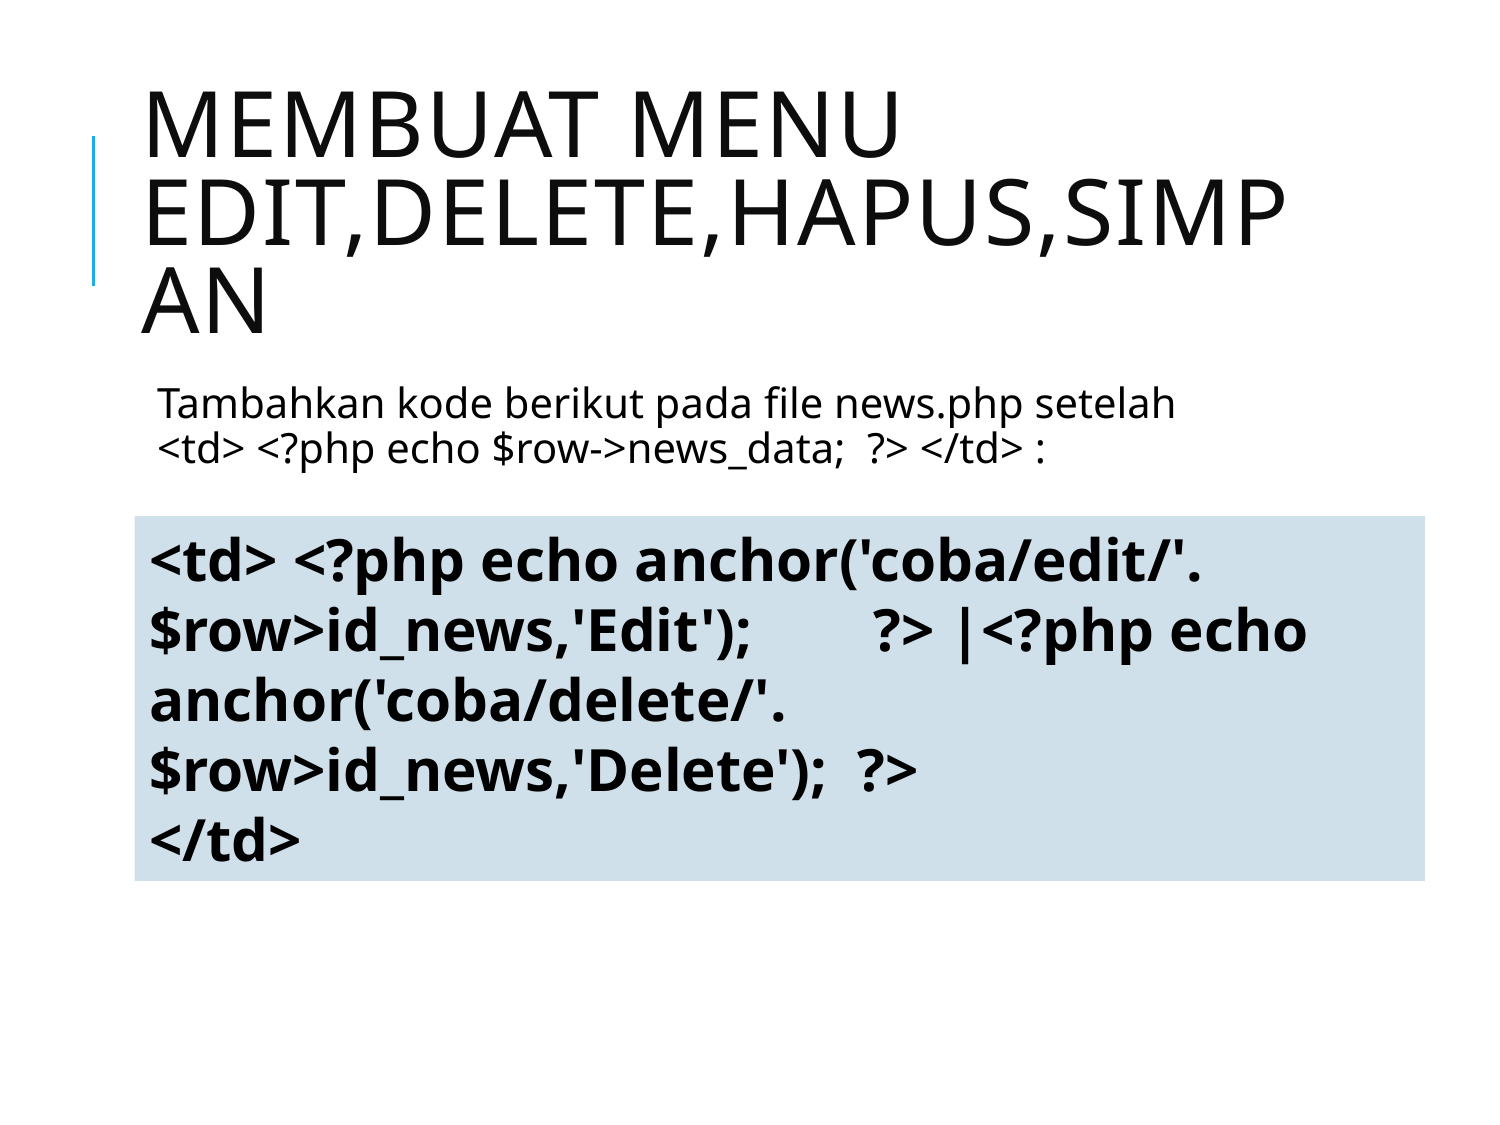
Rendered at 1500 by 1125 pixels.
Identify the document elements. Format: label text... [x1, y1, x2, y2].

list Tambahkan kode berikut pada file news.php setelah <td> <?php echo $row->news_data; ?> </td> : [134, 375, 1251, 495]
title Membuat menu edit,delete,hapus,simpan [126, 96, 1322, 342]
text_box <td> <?php echo anchor('coba/edit/'.$row>id_news,'Edit'); ?> |<?php echo anchor('coba/delete/'.$row>id_news,'Delete'); ?> </td> [134, 516, 1425, 881]
